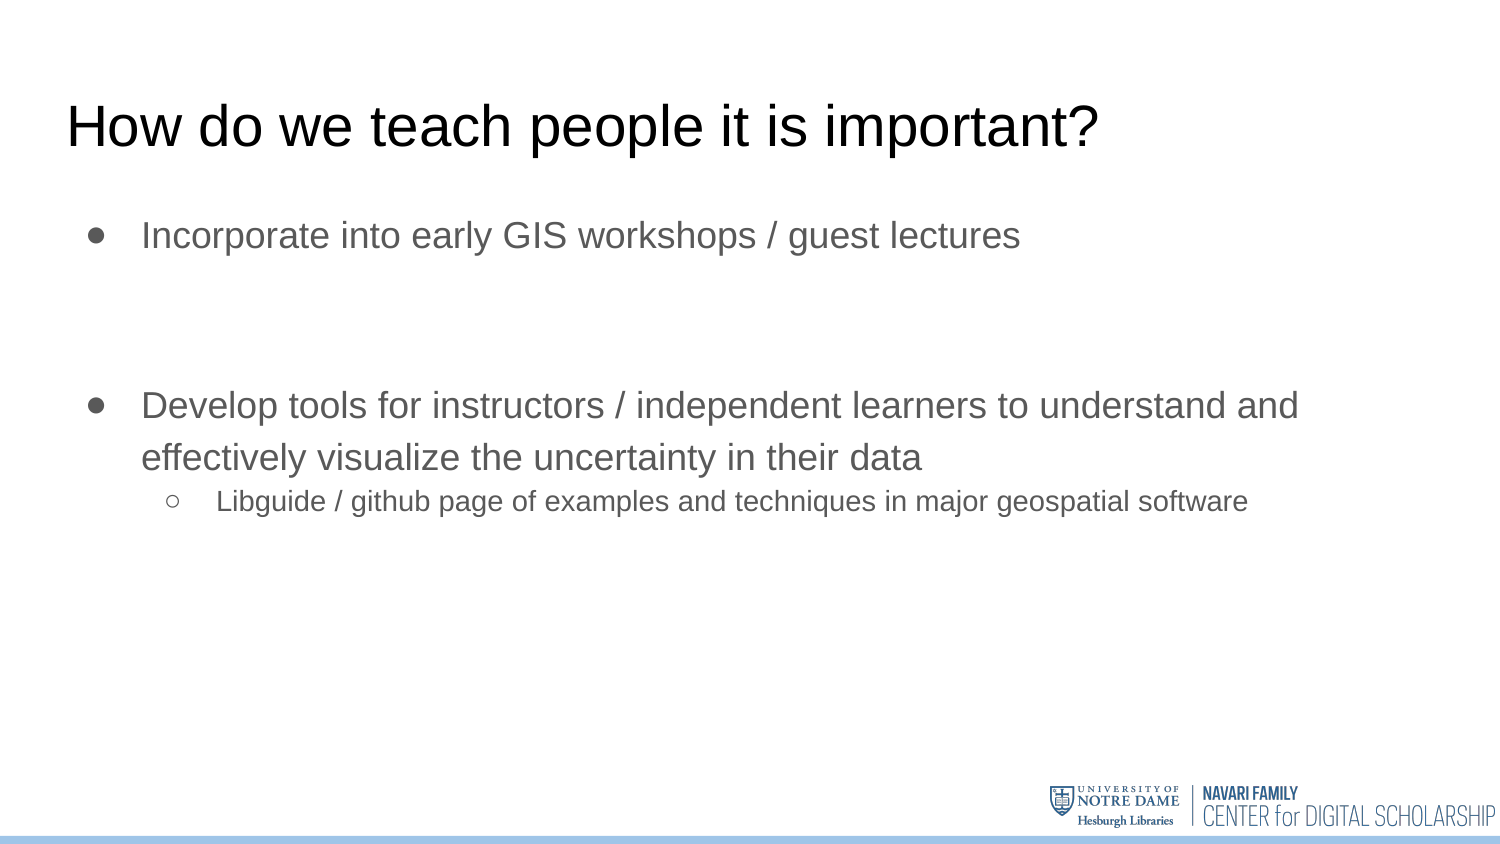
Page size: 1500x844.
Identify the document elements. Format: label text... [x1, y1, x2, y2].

list Incorporate into early GIS workshops / guest lectures Develop tools for instructors / independent learners to understand and effectively visualize the uncertainty in their data Libguide / github page of examples and techniques in major geospatial software [51, 189, 1449, 750]
title How do we teach people it is important? [51, 72, 1449, 167]
picture [1050, 785, 1495, 828]
